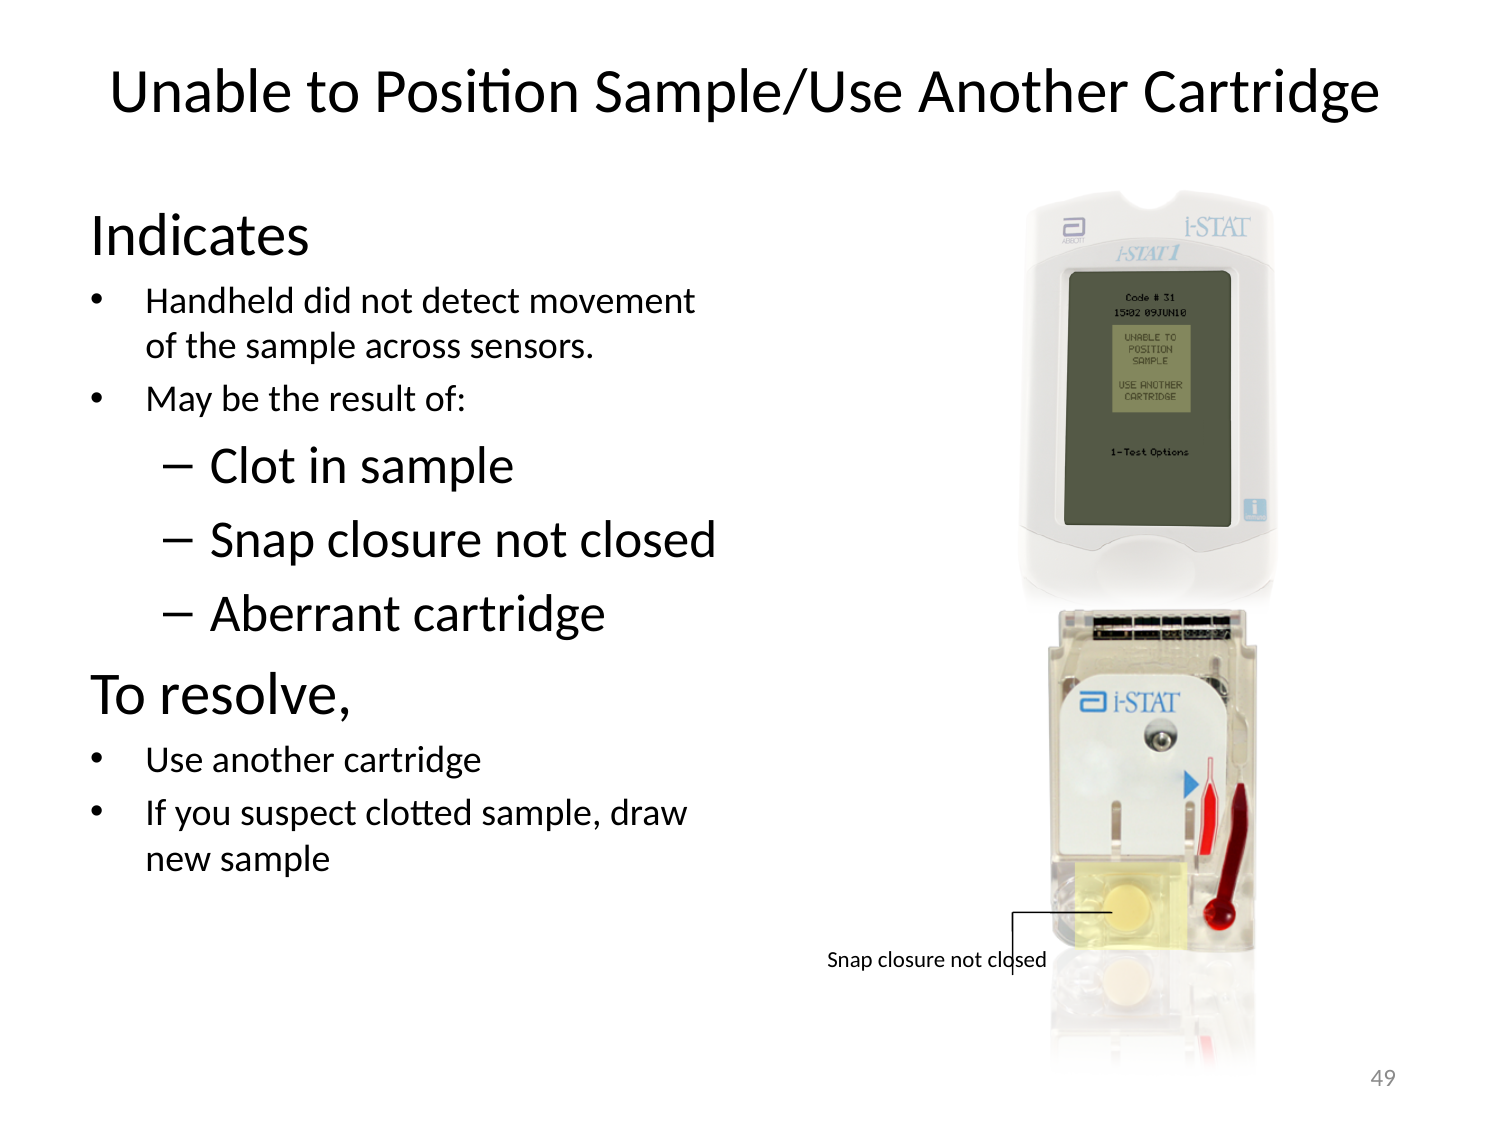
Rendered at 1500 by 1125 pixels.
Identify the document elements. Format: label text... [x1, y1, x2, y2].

picture [862, 174, 1430, 1125]
text_box Snap closure not closed [812, 937, 857, 980]
title Unable to Position Sample/Use Another Cartridge [75, 12, 1425, 163]
list Indicates Handheld did not detect movement of the sample across sensors. May be the result of: Clot in sample Snap closure not closed Aberrant cartridge To resolve, Use another cartridge If you suspect clotted sample, draw new sample [75, 187, 738, 950]
